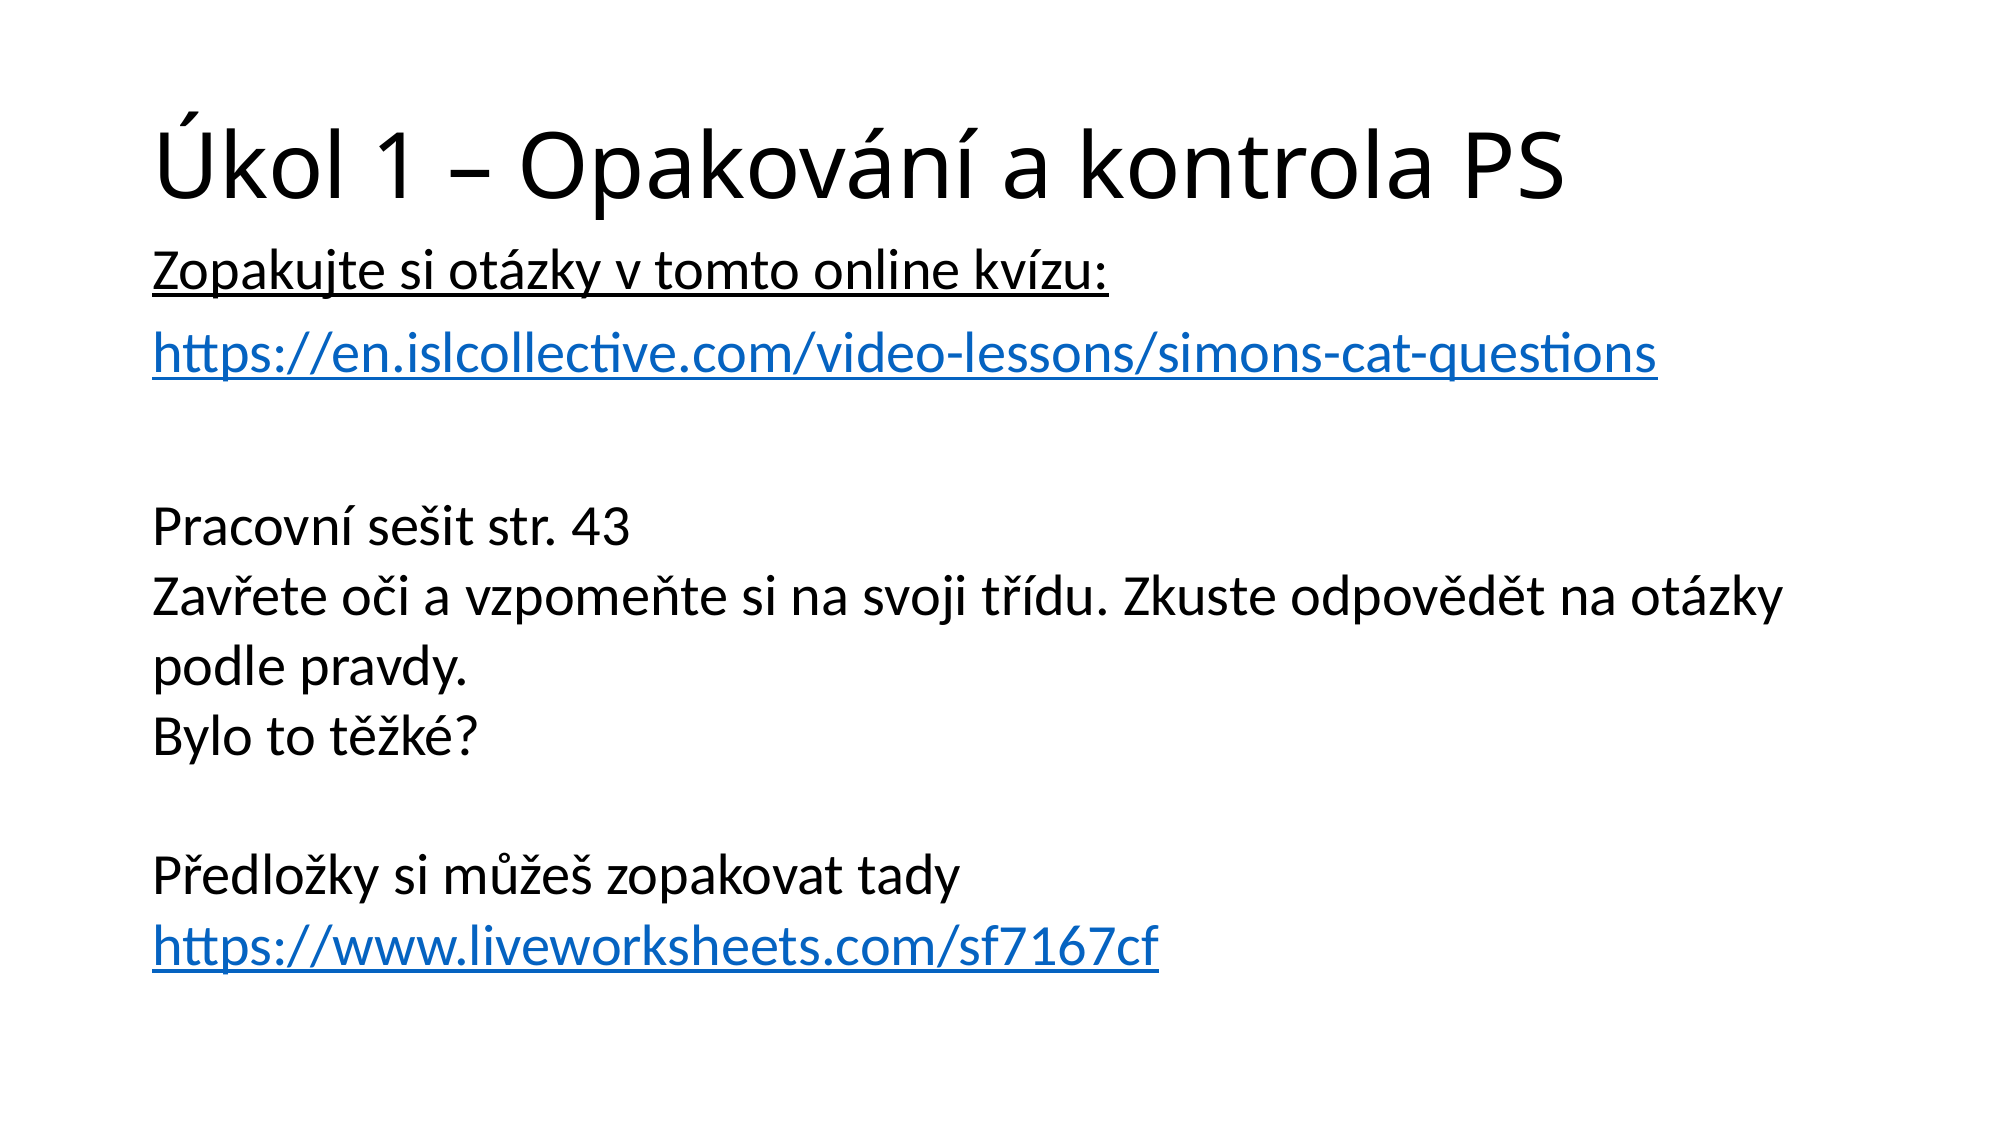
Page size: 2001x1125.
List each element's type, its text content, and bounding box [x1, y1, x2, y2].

list Zopakujte si otázky v tomto online kvízu: https://en.islcollective.com/video-lessons/simons-cat-questions [137, 231, 1863, 479]
title Úkol 1 – Opakování a kontrola PS [137, 59, 1863, 231]
text_box Pracovní sešit str. 43 Zavřete oči a vzpomeňte si na svoji třídu. Zkuste odpovědět na otázky podle pravdy. Bylo to těžké? Předložky si můžeš zopakovat tady https://www.liveworksheets.com/sf7167cf [137, 479, 1946, 1055]
